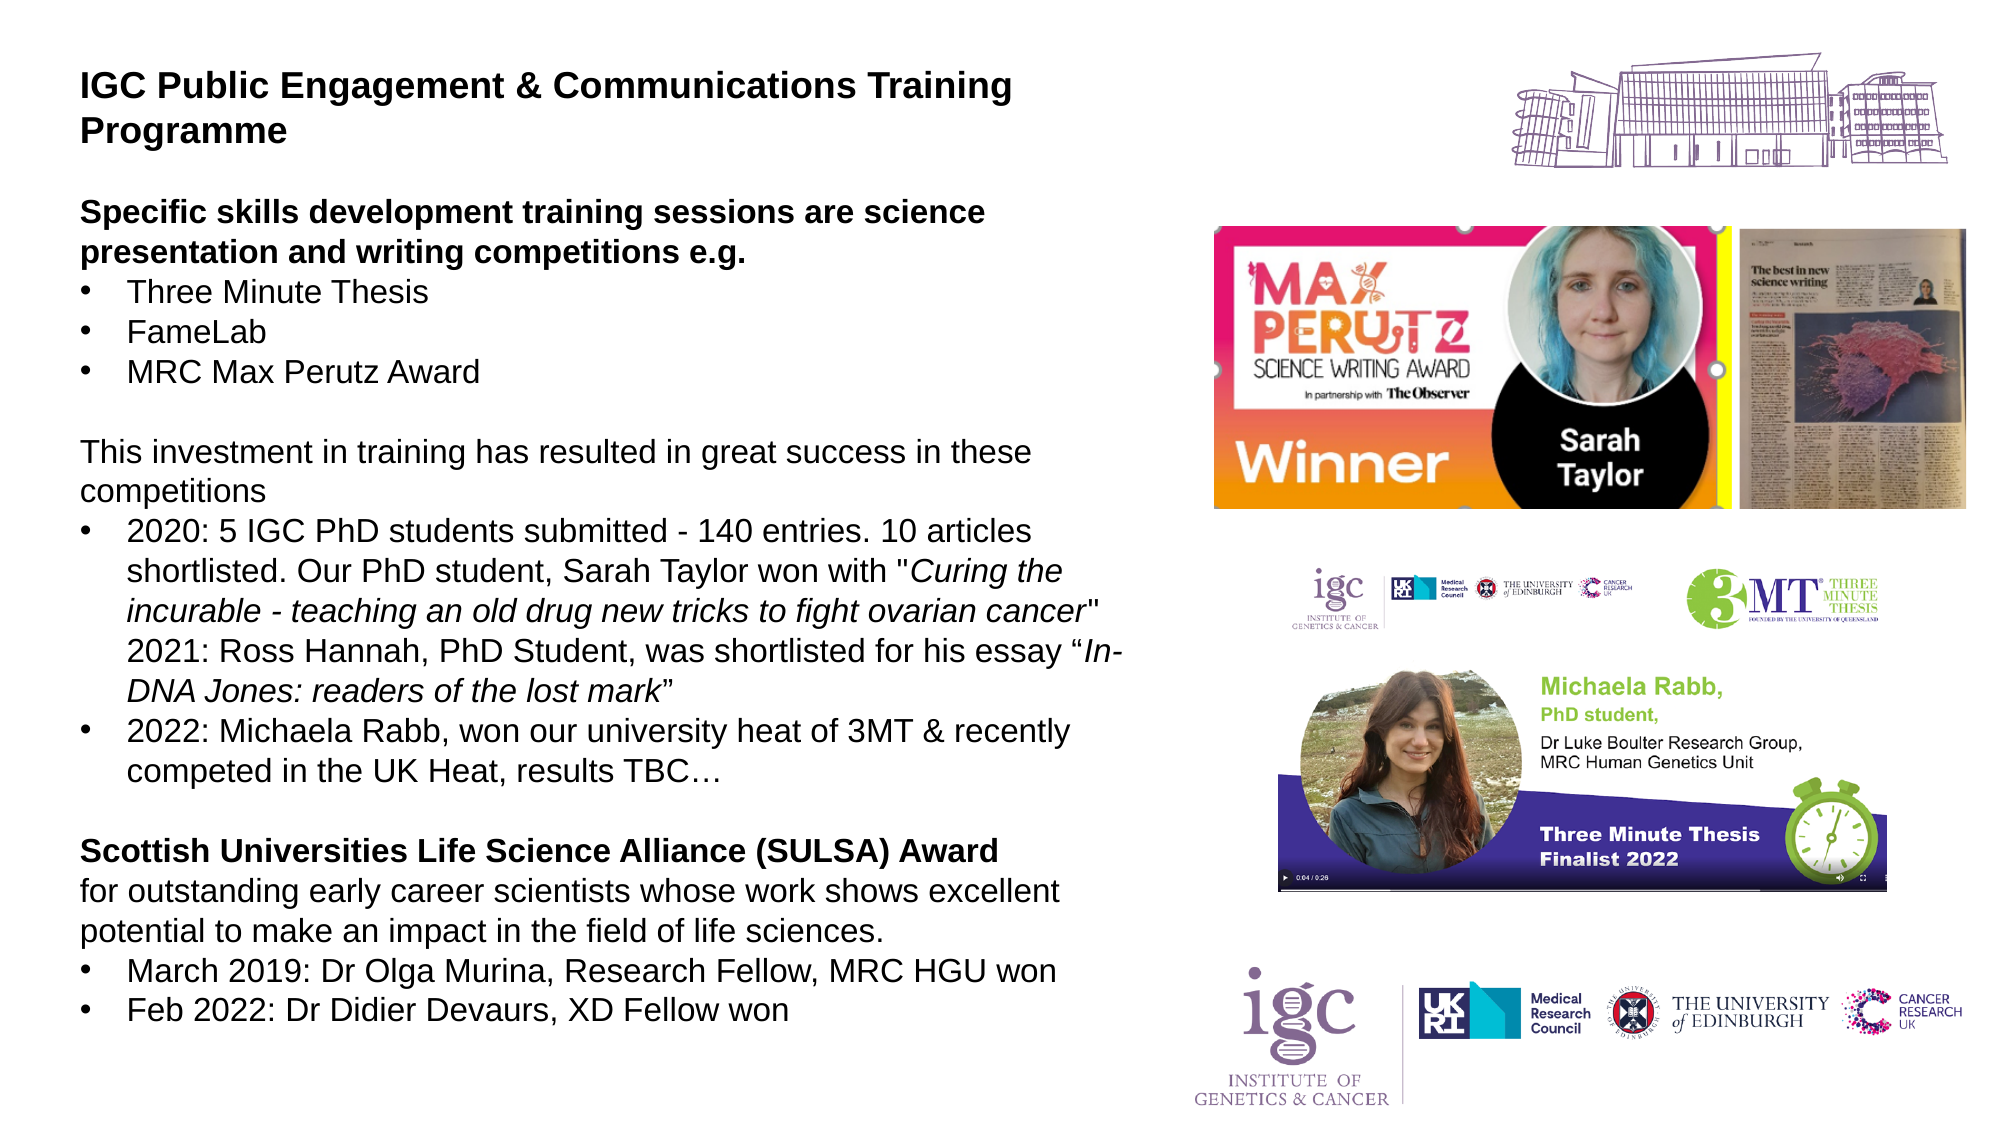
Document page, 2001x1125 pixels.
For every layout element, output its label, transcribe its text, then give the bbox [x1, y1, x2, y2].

picture [1480, 31, 1979, 183]
picture [1185, 965, 1979, 1125]
text_box IGC Public Engagement & Communications Training Programme [65, 54, 1066, 159]
text_box Specific skills development training sessions are science presentation and writing competitions e.g. Three Minute Thesis FameLab MRC Max Perutz Award This investment in training has resulted in great success in these competitions 2020: 5 IGC PhD students submitted - 140 entries. 10 articles shortlisted. Our PhD student, Sarah Taylor won with "Curing the incurable - teaching an old drug new tricks to fight ovarian cancer" 2021: Ross Hannah, PhD Student, was shortlisted for his essay “In-DNA Jones: readers of the lost mark” 2022: Michaela Rabb, won our university heat of 3MT & recently competed in the UK Heat, results TBC… Scottish Universities Life Science Alliance (SULSA) Award for outstanding early career scientists whose work shows excellent potential to make an impact in the field of life sciences. March 2019: Dr Olga Murina, Research Fellow, MRC HGU won Feb 2022: Dr Didier Devaurs, XD Fellow won [65, 182, 1139, 1081]
picture [1278, 554, 1887, 892]
picture [1214, 226, 1969, 509]
